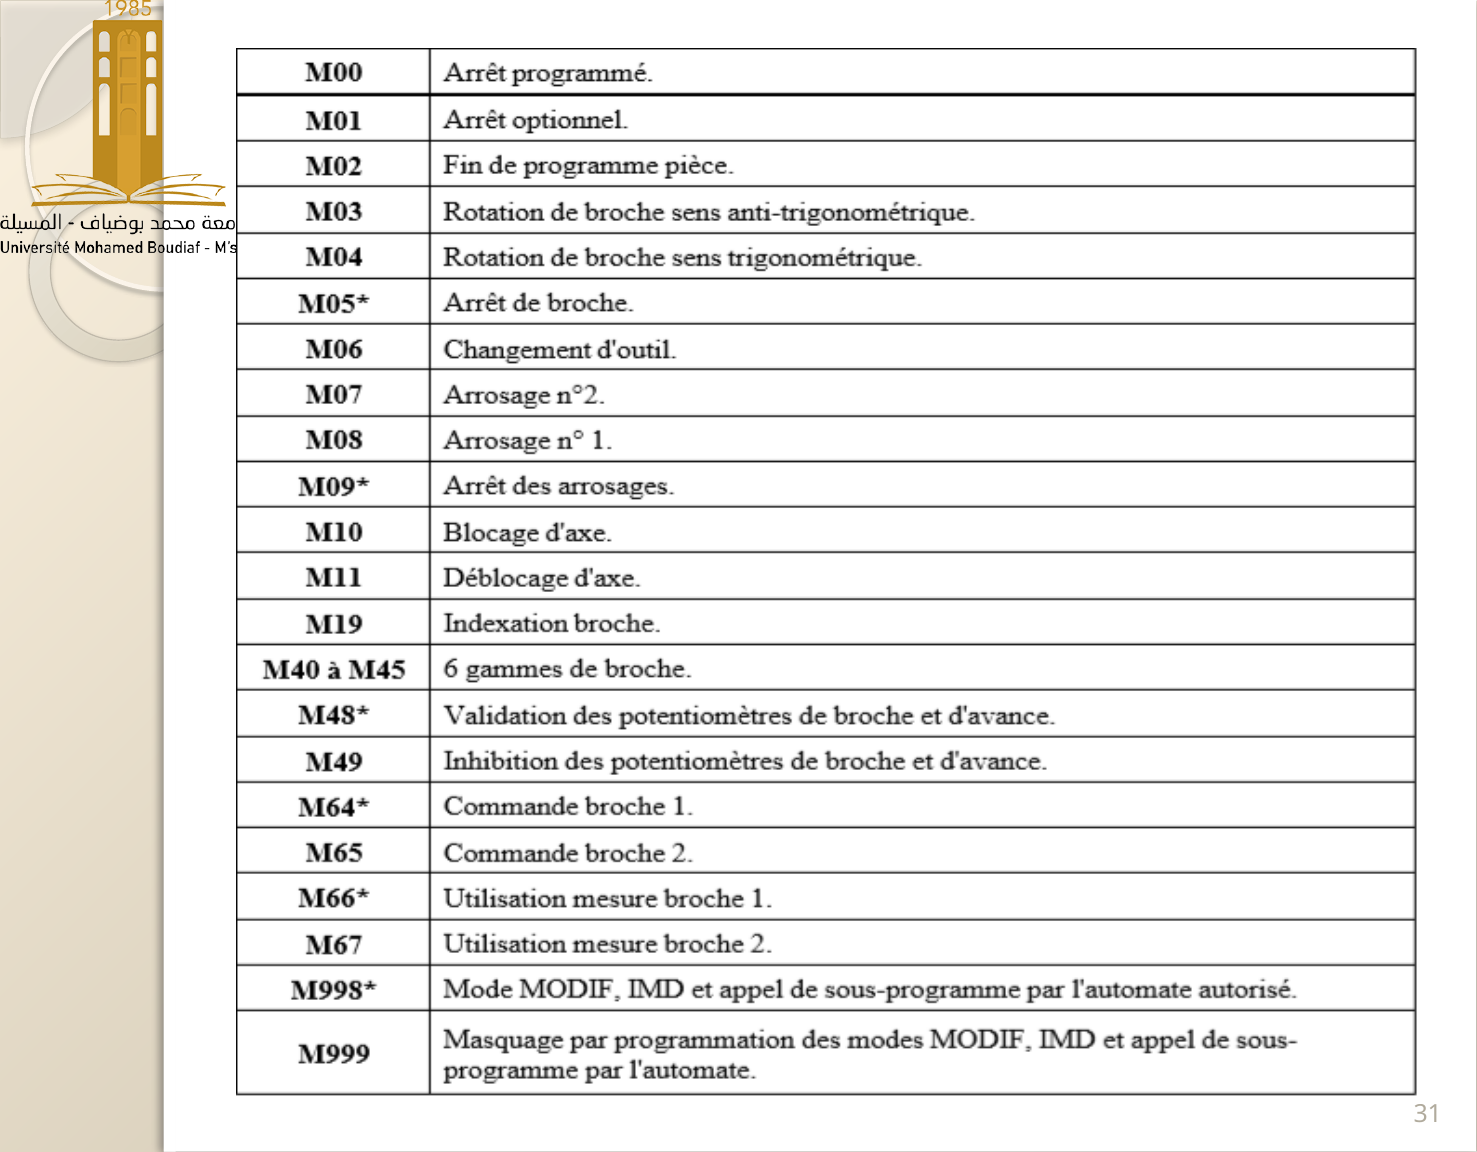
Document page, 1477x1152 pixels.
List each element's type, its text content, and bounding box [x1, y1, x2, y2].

picture [0, 0, 1430, 1104]
slide_number 31 [1390, 1059, 1465, 1139]
